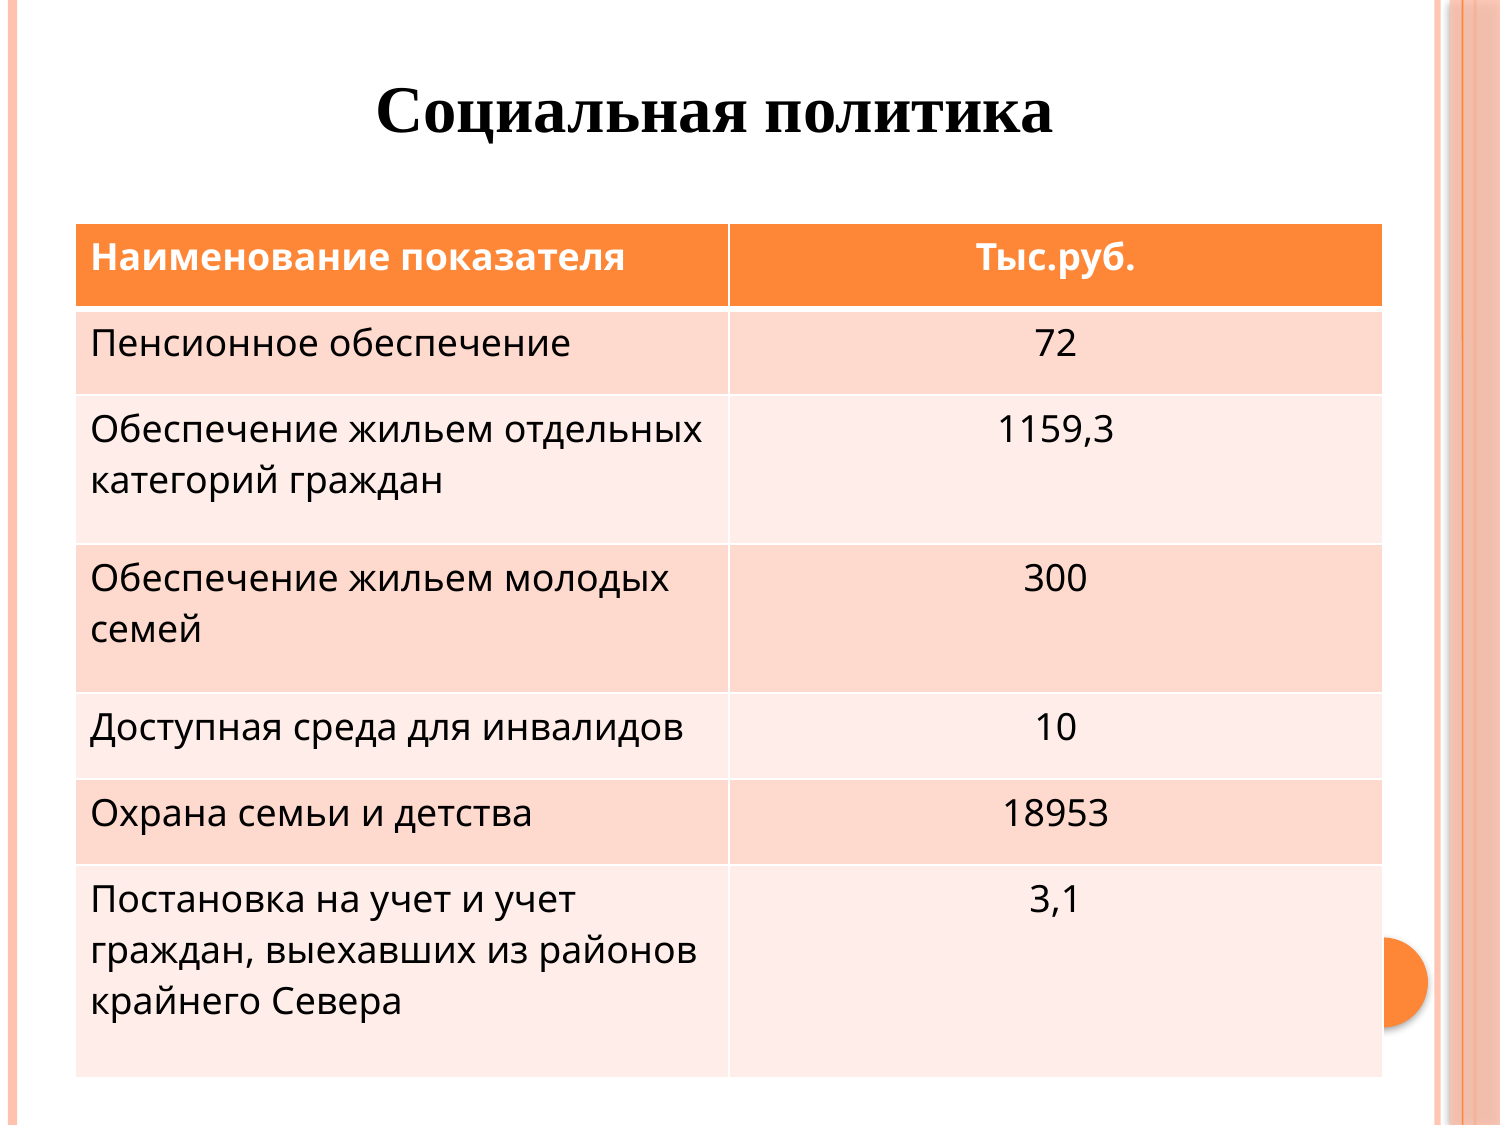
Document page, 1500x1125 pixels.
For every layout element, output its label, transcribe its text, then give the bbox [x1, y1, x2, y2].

table_cell 72 [730, 312, 1382, 394]
table_cell Охрана семьи и детства [76, 780, 728, 864]
table_cell Пенсионное обеспечение [76, 312, 728, 394]
table_header Тыс.руб. [730, 224, 1382, 306]
table_cell Доступная среда для инвалидов [76, 694, 728, 778]
text_box Социальная политика [339, 58, 1090, 154]
table_cell 1159,3 [730, 396, 1382, 543]
table_cell 3,1 [730, 866, 1382, 1077]
table_header Наименование показателя [76, 224, 728, 306]
table_cell 300 [730, 545, 1382, 692]
table_cell 18953 [730, 780, 1382, 864]
table_cell Обеспечение жильем молодых семей [76, 545, 728, 692]
table_cell Постановка на учет и учет граждан, выехавших из районов крайнего Севера [76, 866, 728, 1077]
table_cell Обеспечение жильем отдельных категорий граждан [76, 396, 728, 543]
table_cell 10 [730, 694, 1382, 778]
